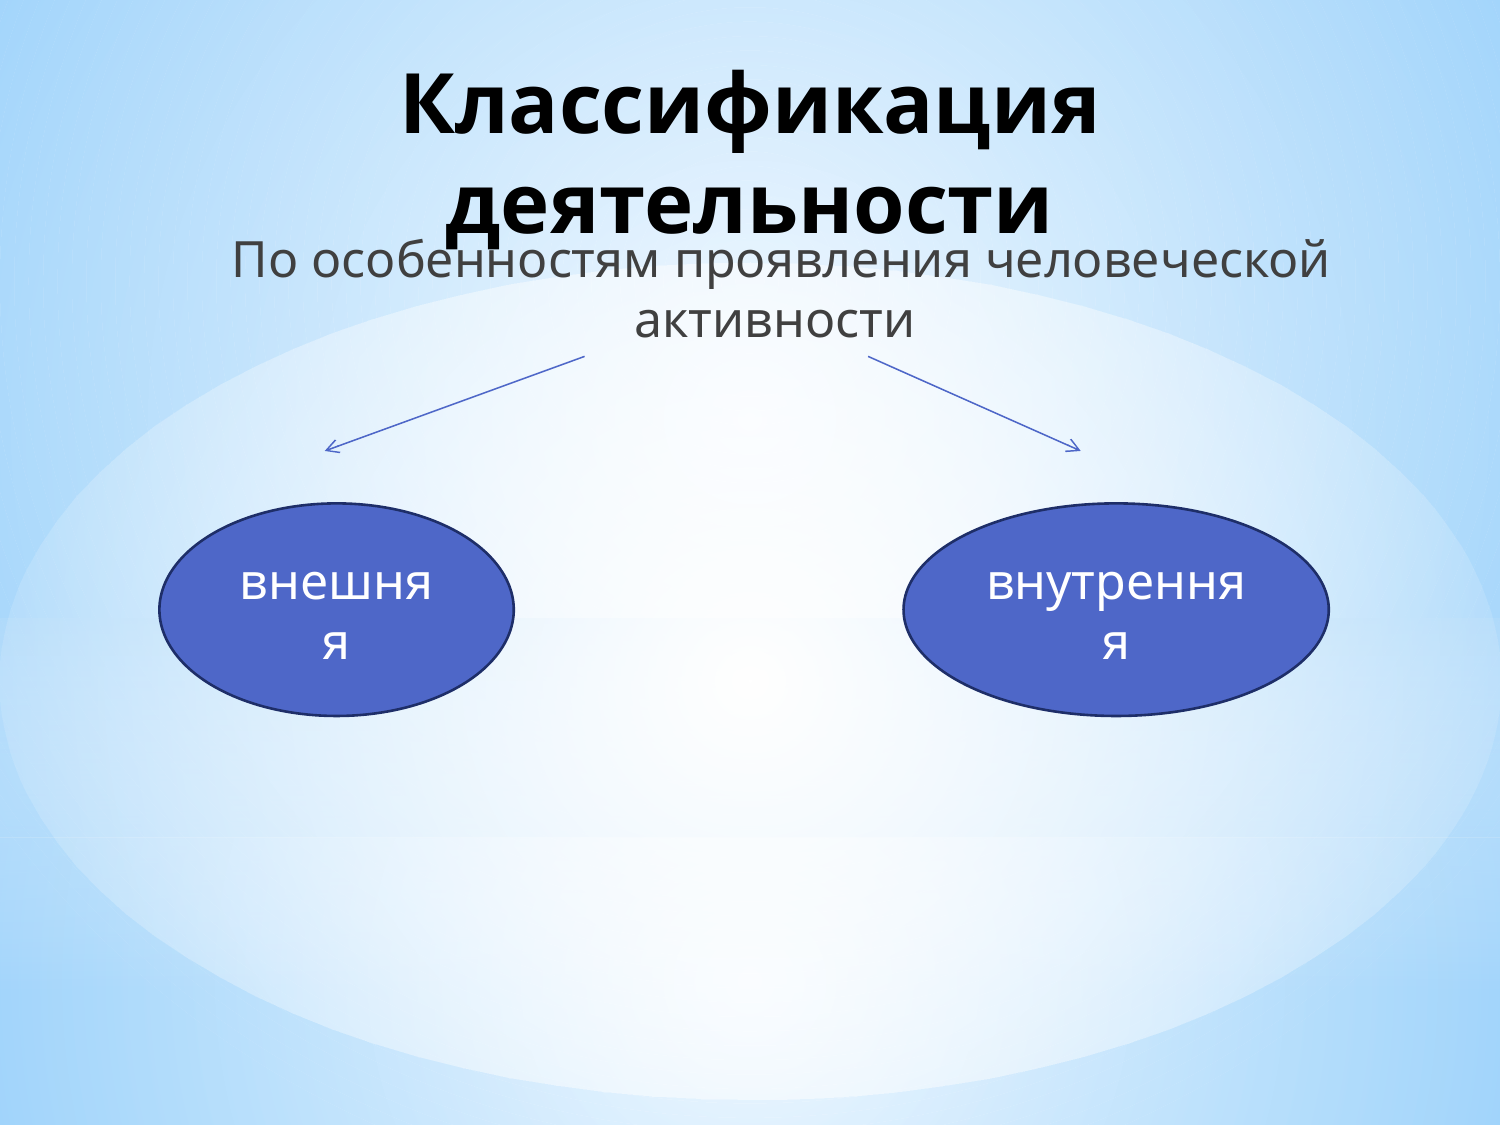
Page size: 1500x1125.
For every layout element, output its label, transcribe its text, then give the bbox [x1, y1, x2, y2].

text_box внутренняя [902, 502, 1331, 718]
title Классификация деятельности [100, 42, 1400, 220]
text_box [324, 356, 585, 452]
list По особенностям проявления человеческой активности [187, 219, 1376, 953]
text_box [867, 356, 1081, 452]
text_box внешняя [158, 502, 516, 718]
